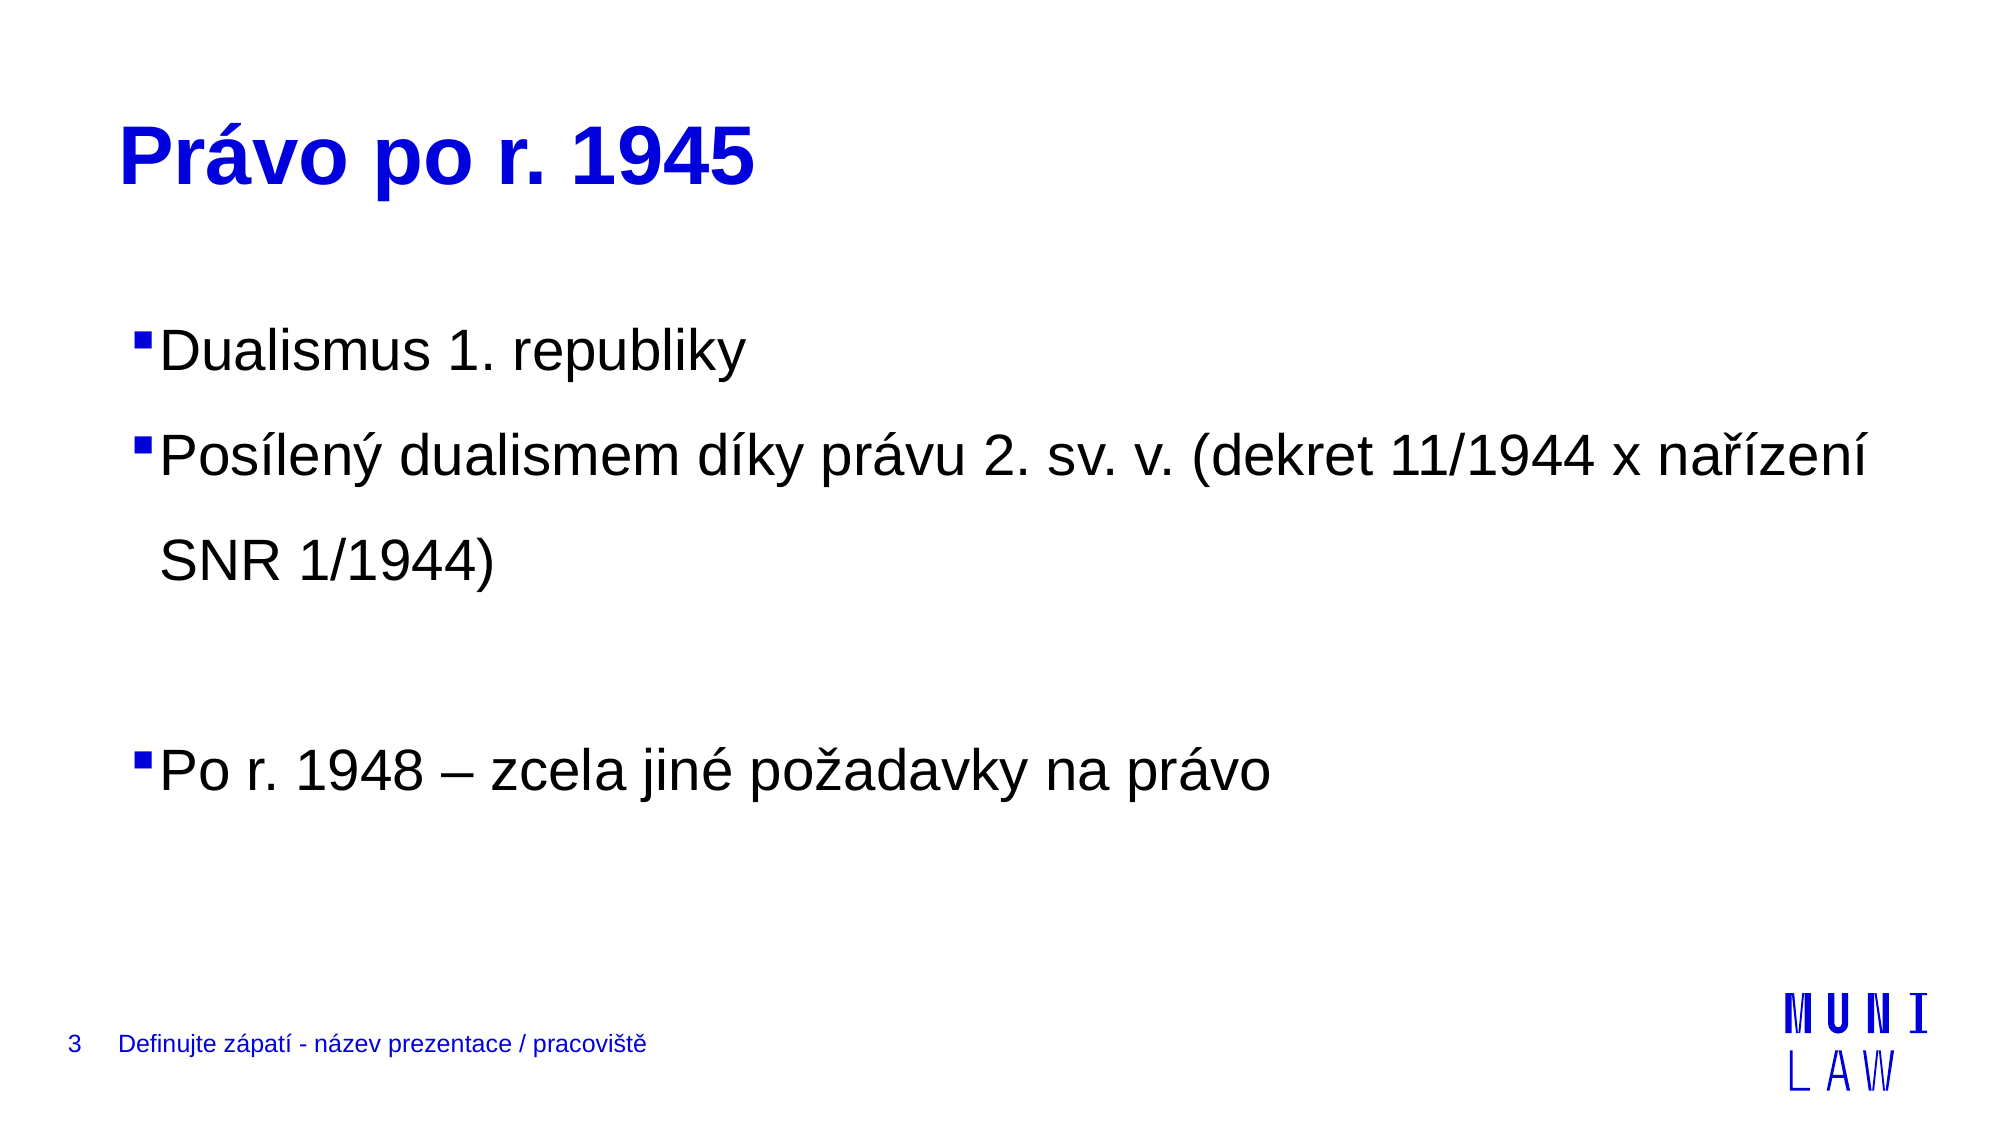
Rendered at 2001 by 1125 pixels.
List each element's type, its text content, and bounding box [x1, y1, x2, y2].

list Dualismus 1. republiky Posílený dualismem díky právu 2. sv. v. (dekret 11/1944 x nařízení SNR 1/1944) Po r. 1948 – zcela jiné požadavky na právo [118, 277, 1883, 957]
title Právo po r. 1945 [118, 118, 1883, 193]
footer Definujte zápatí - název prezentace / pracoviště [118, 1021, 1418, 1063]
slide_number 3 [67, 1021, 110, 1063]
